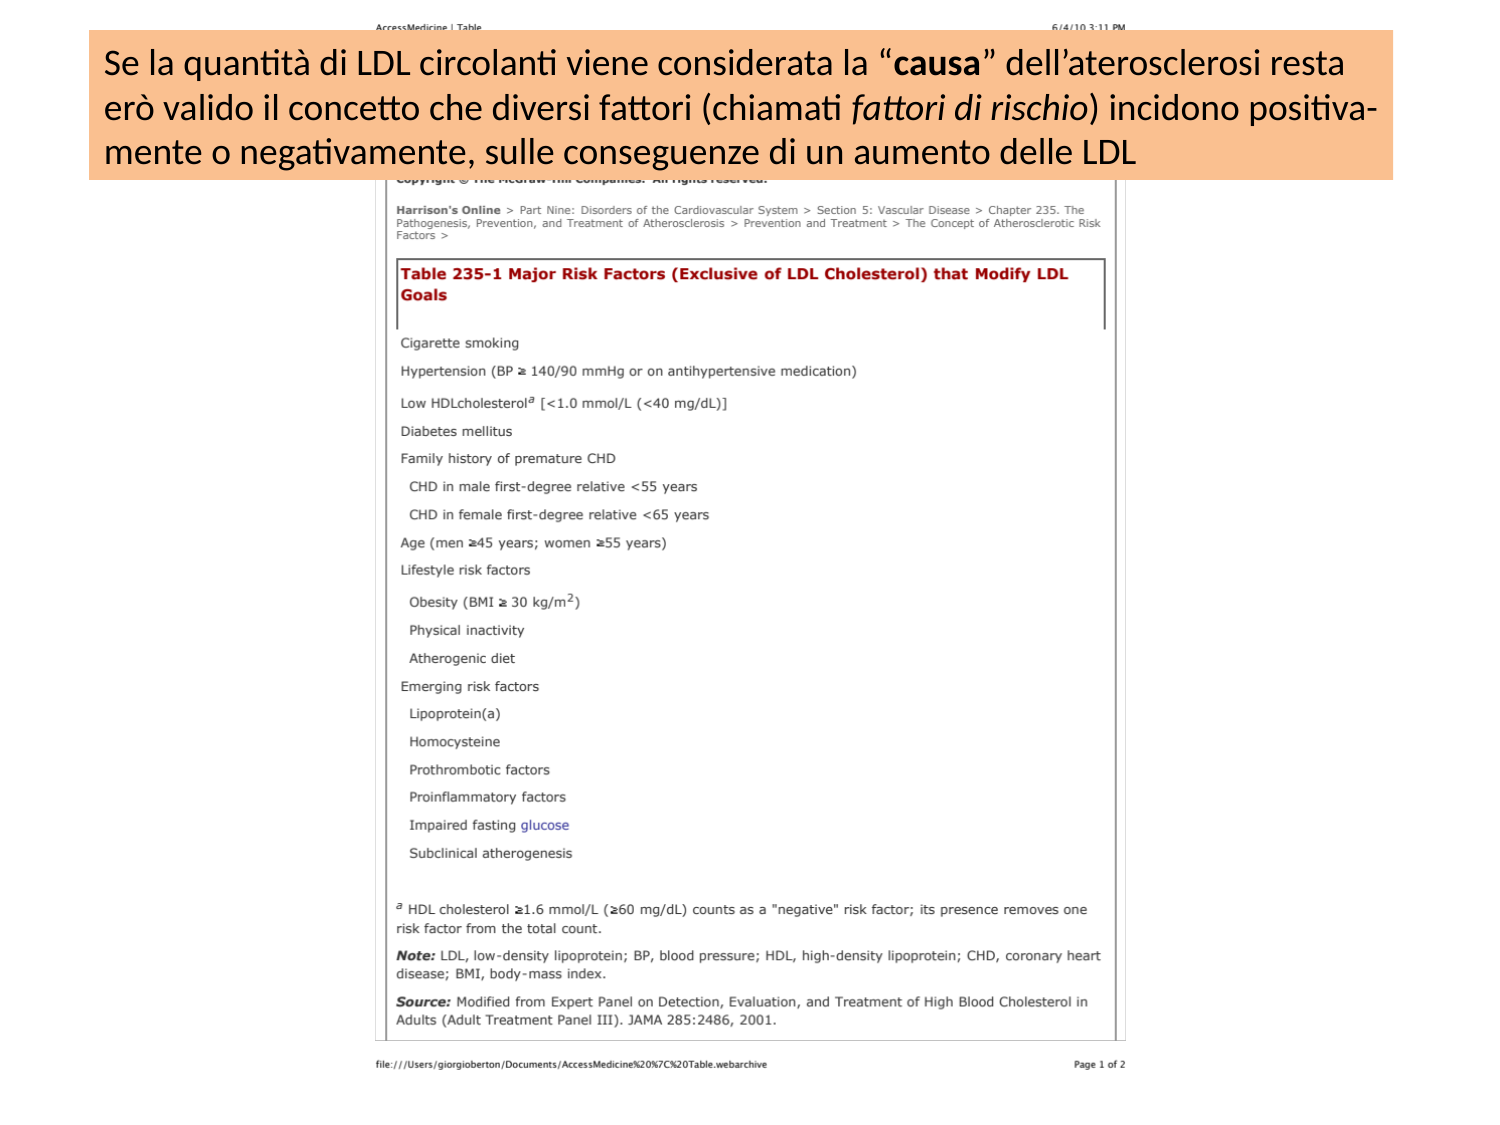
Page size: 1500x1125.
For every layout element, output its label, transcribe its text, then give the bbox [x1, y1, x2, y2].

picture [352, 0, 1148, 1125]
text_box Se la quantità di LDL circolanti viene considerata la “causa” dell’aterosclerosi resta erò valido il concetto che diversi fattori (chiamati fattori di rischio) incidono positiva- mente o negativamente, sulle conseguenze di un aumento delle LDL [1152, 30, 1394, 180]
text_box Se la quantità di LDL circolanti viene considerata la “causa” dell’aterosclerosi resta erò valido il concetto che diversi fattori (chiamati fattori di rischio) incidono positiva- mente o negativamente, sulle conseguenze di un aumento delle LDL [89, 30, 347, 180]
